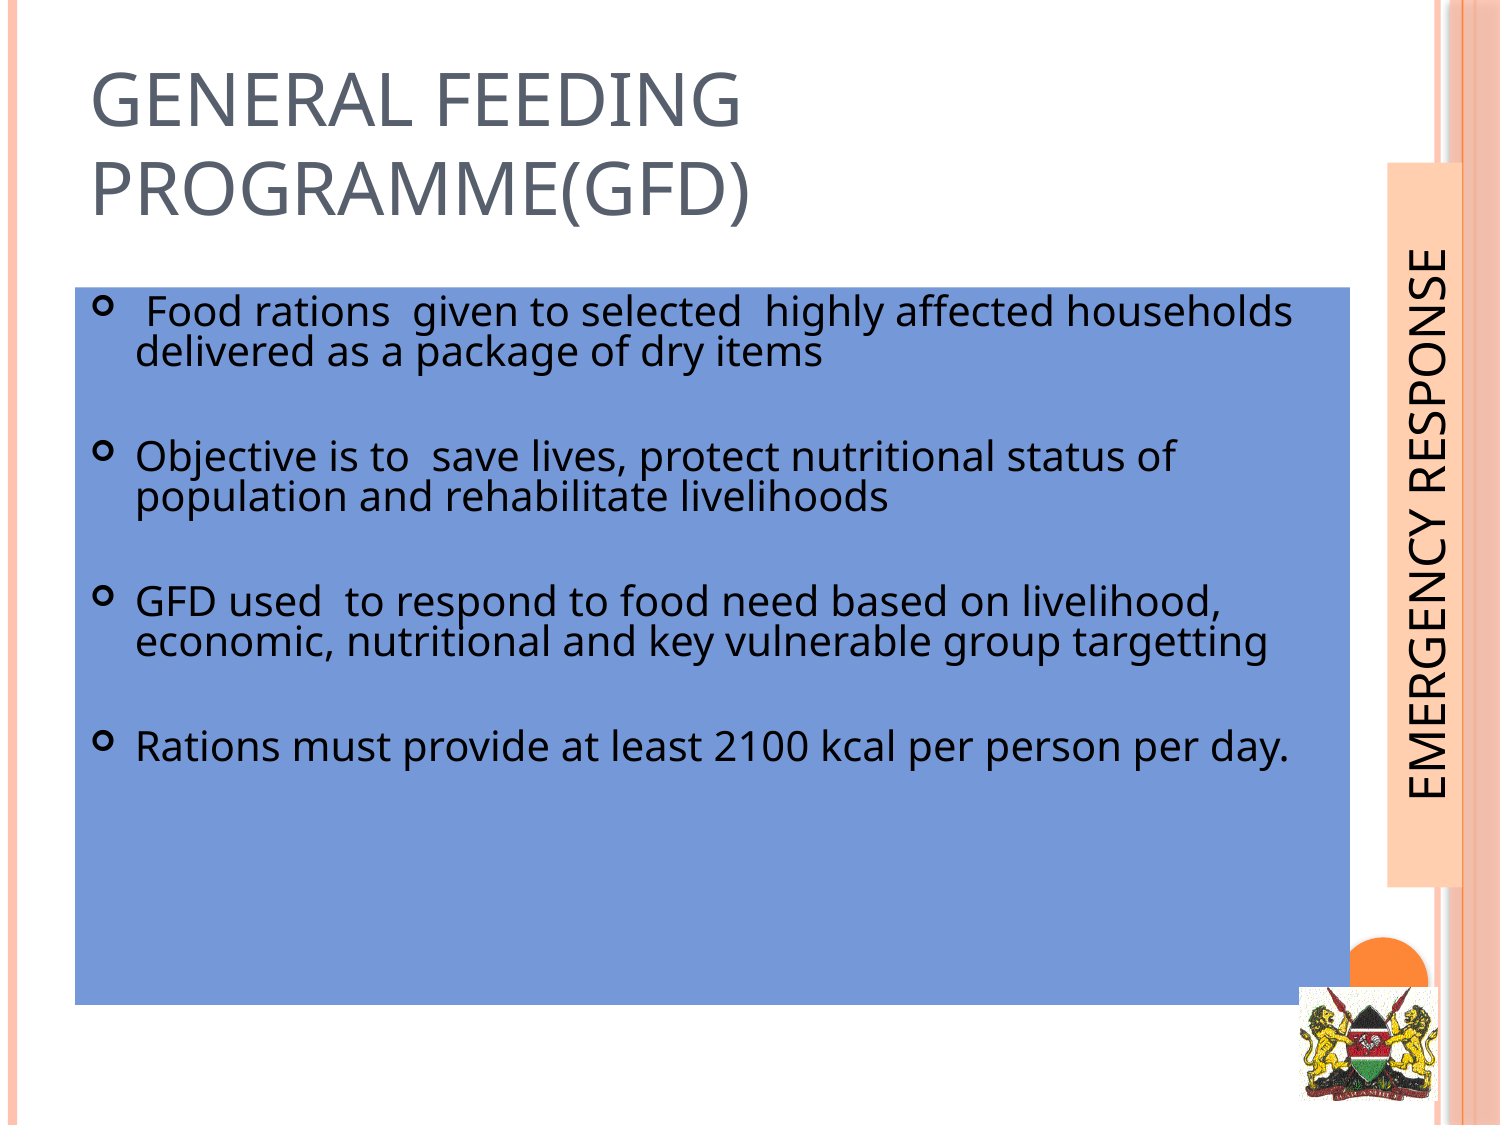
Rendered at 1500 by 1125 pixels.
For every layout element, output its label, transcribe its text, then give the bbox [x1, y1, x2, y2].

list Food rations given to selected highly affected households delivered as a package of dry items Objective is to save lives, protect nutritional status of population and rehabilitate livelihoods GFD used to respond to food need based on livelihood, economic, nutritional and key vulnerable group targetting Rations must provide at least 2100 kcal per person per day. [74, 287, 1351, 1006]
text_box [1299, 986, 1438, 1101]
text_box EMERGENCY RESPONSE [1387, 162, 1463, 888]
title General Feeding Programme(gfd) [75, 45, 1425, 238]
